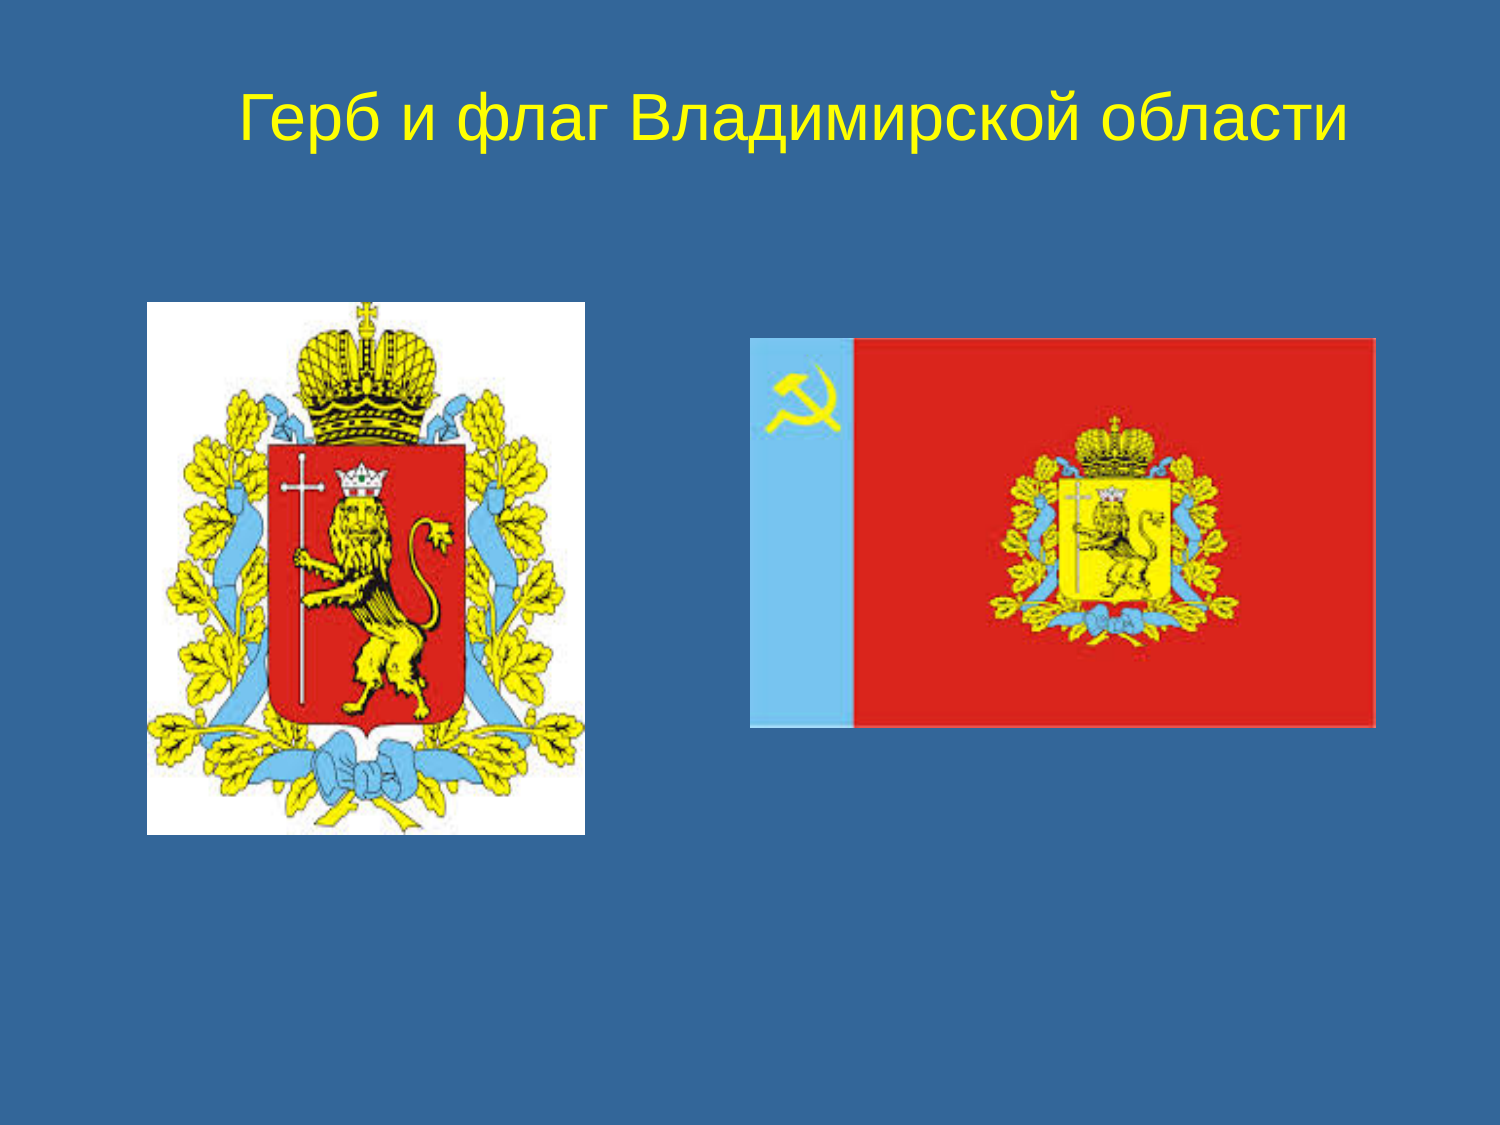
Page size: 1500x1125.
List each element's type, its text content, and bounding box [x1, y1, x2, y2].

picture [147, 302, 585, 835]
text_box Герб и флаг Владимирской области [223, 66, 1367, 161]
picture [749, 337, 1377, 729]
